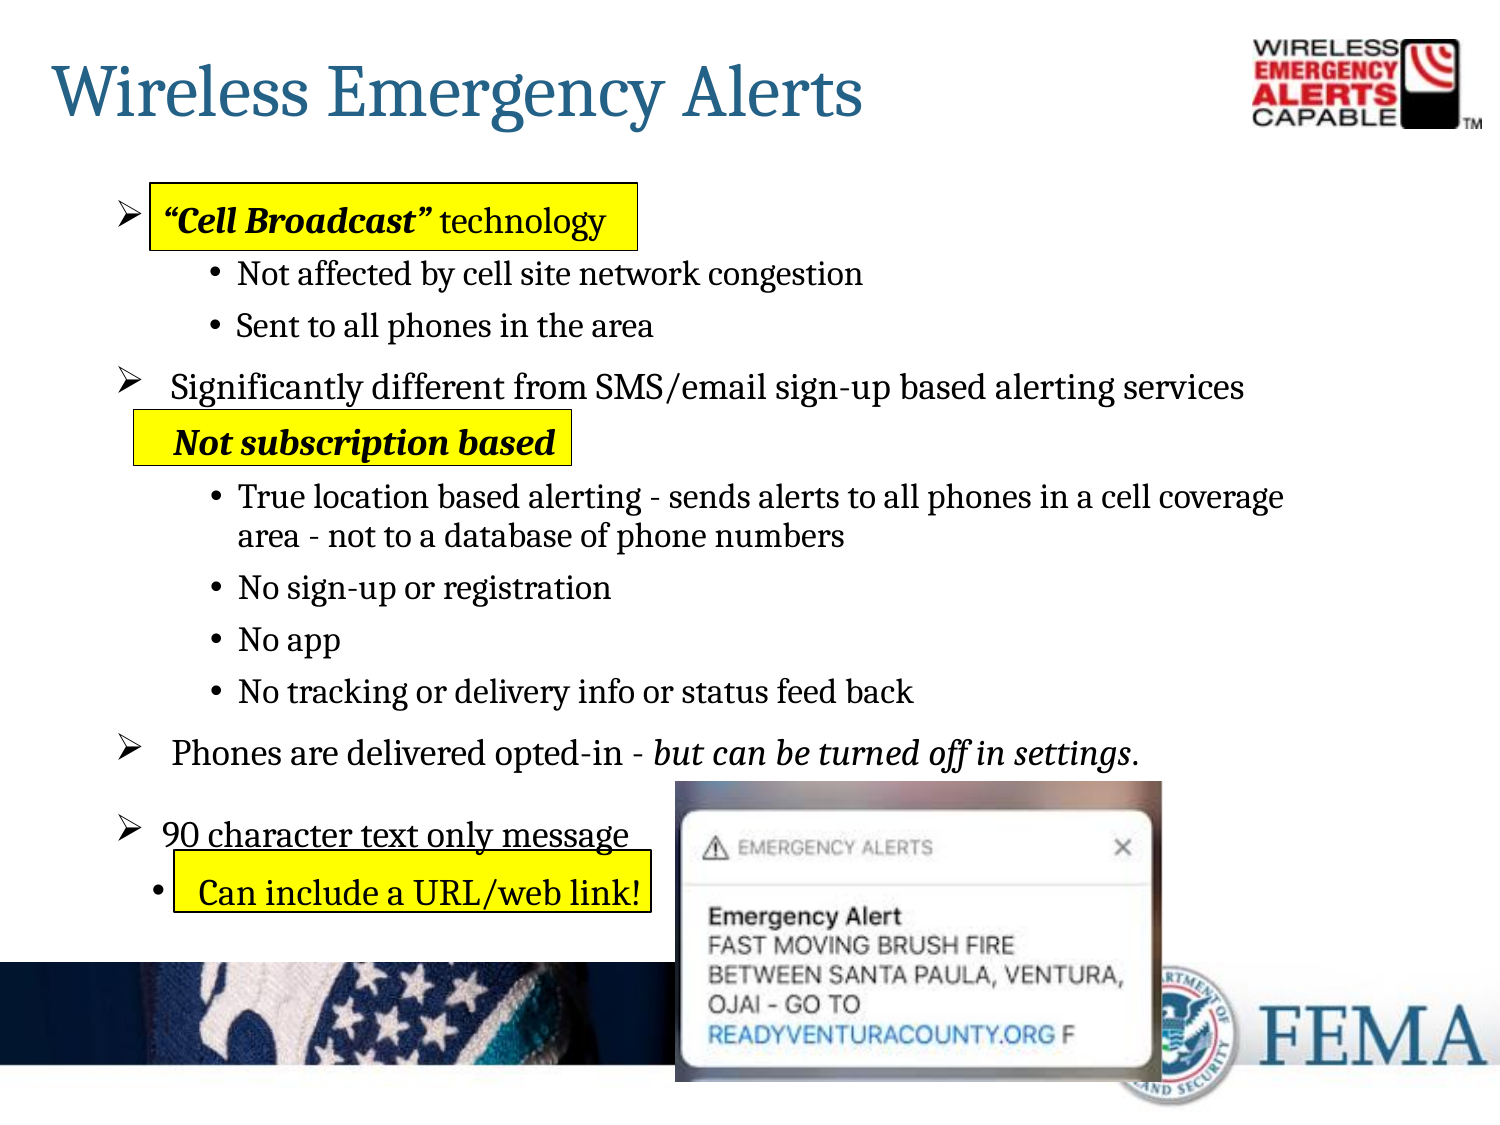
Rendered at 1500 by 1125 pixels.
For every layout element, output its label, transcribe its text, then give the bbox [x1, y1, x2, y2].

picture [0, 780, 1500, 1117]
list “Cell Broadcast” technology Not affected by cell site network congestion Sent to all phones in the area Significantly different from SMS/email sign-up based alerting services Not subscription based True location based alerting - sends alerts to all phones in a cell coverage area - not to a database of phone numbers No sign-up or registration No app No tracking or delivery info or status feed back Phones are delivered opted-in - but can be turned off in settings. 90 character text only message Can include a URL/web link! [100, 187, 1337, 1055]
title Wireless Emergency Alerts [35, 35, 1401, 147]
text_box [149, 183, 638, 187]
picture [1252, 39, 1482, 129]
